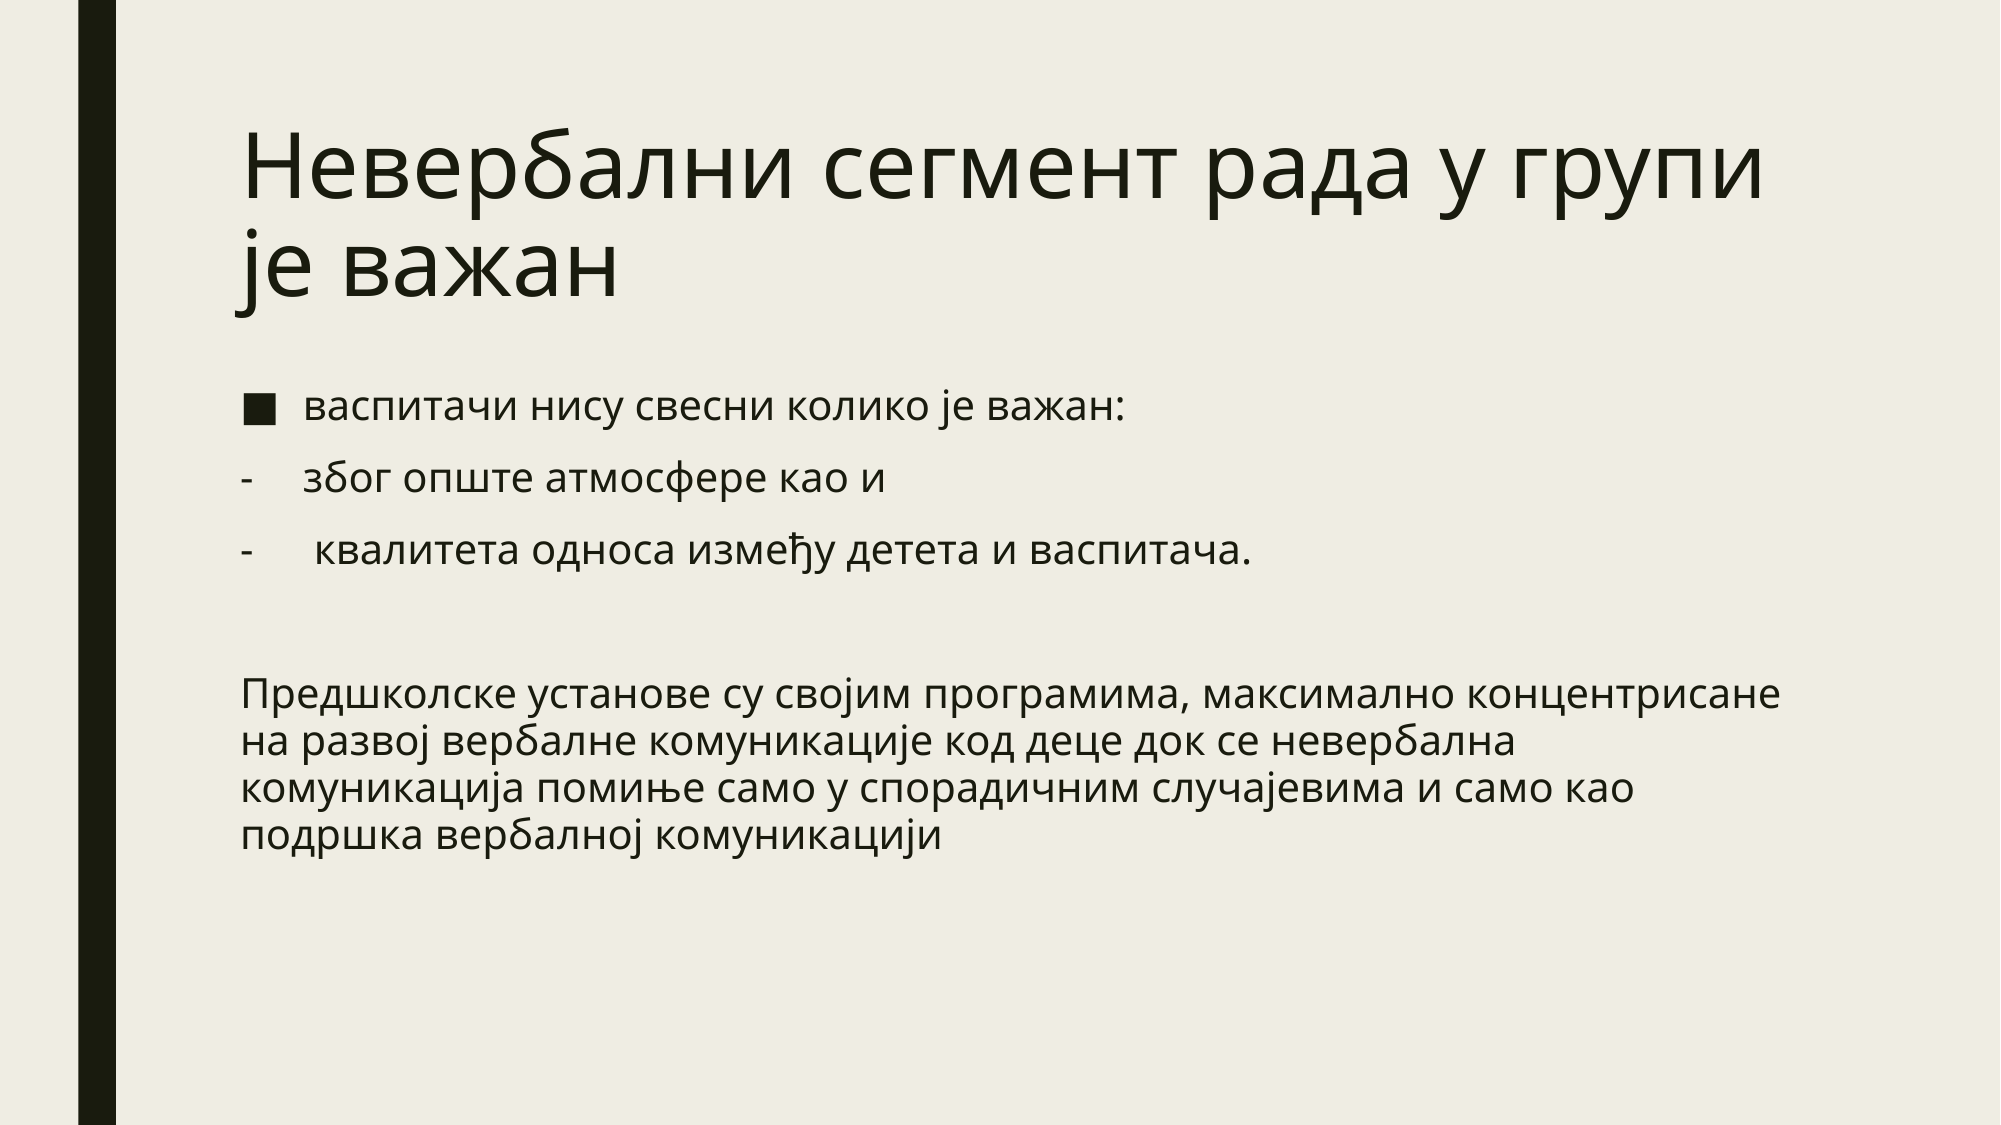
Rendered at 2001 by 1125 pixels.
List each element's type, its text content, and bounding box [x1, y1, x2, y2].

title Невербални сегмент рада у групи је важан [225, 112, 1800, 357]
list васпитачи нису свесни колико је важан: због опште атмосфере као и квалитета односа између детета и васпитача. Предшколске установе су својим програмима, максимално концентрисане на развој вербалне комуникације код деце док се невербална комуникација помиње само у спорадичним случајевима и само као подршка вербалној комуникацији [225, 375, 1800, 963]
